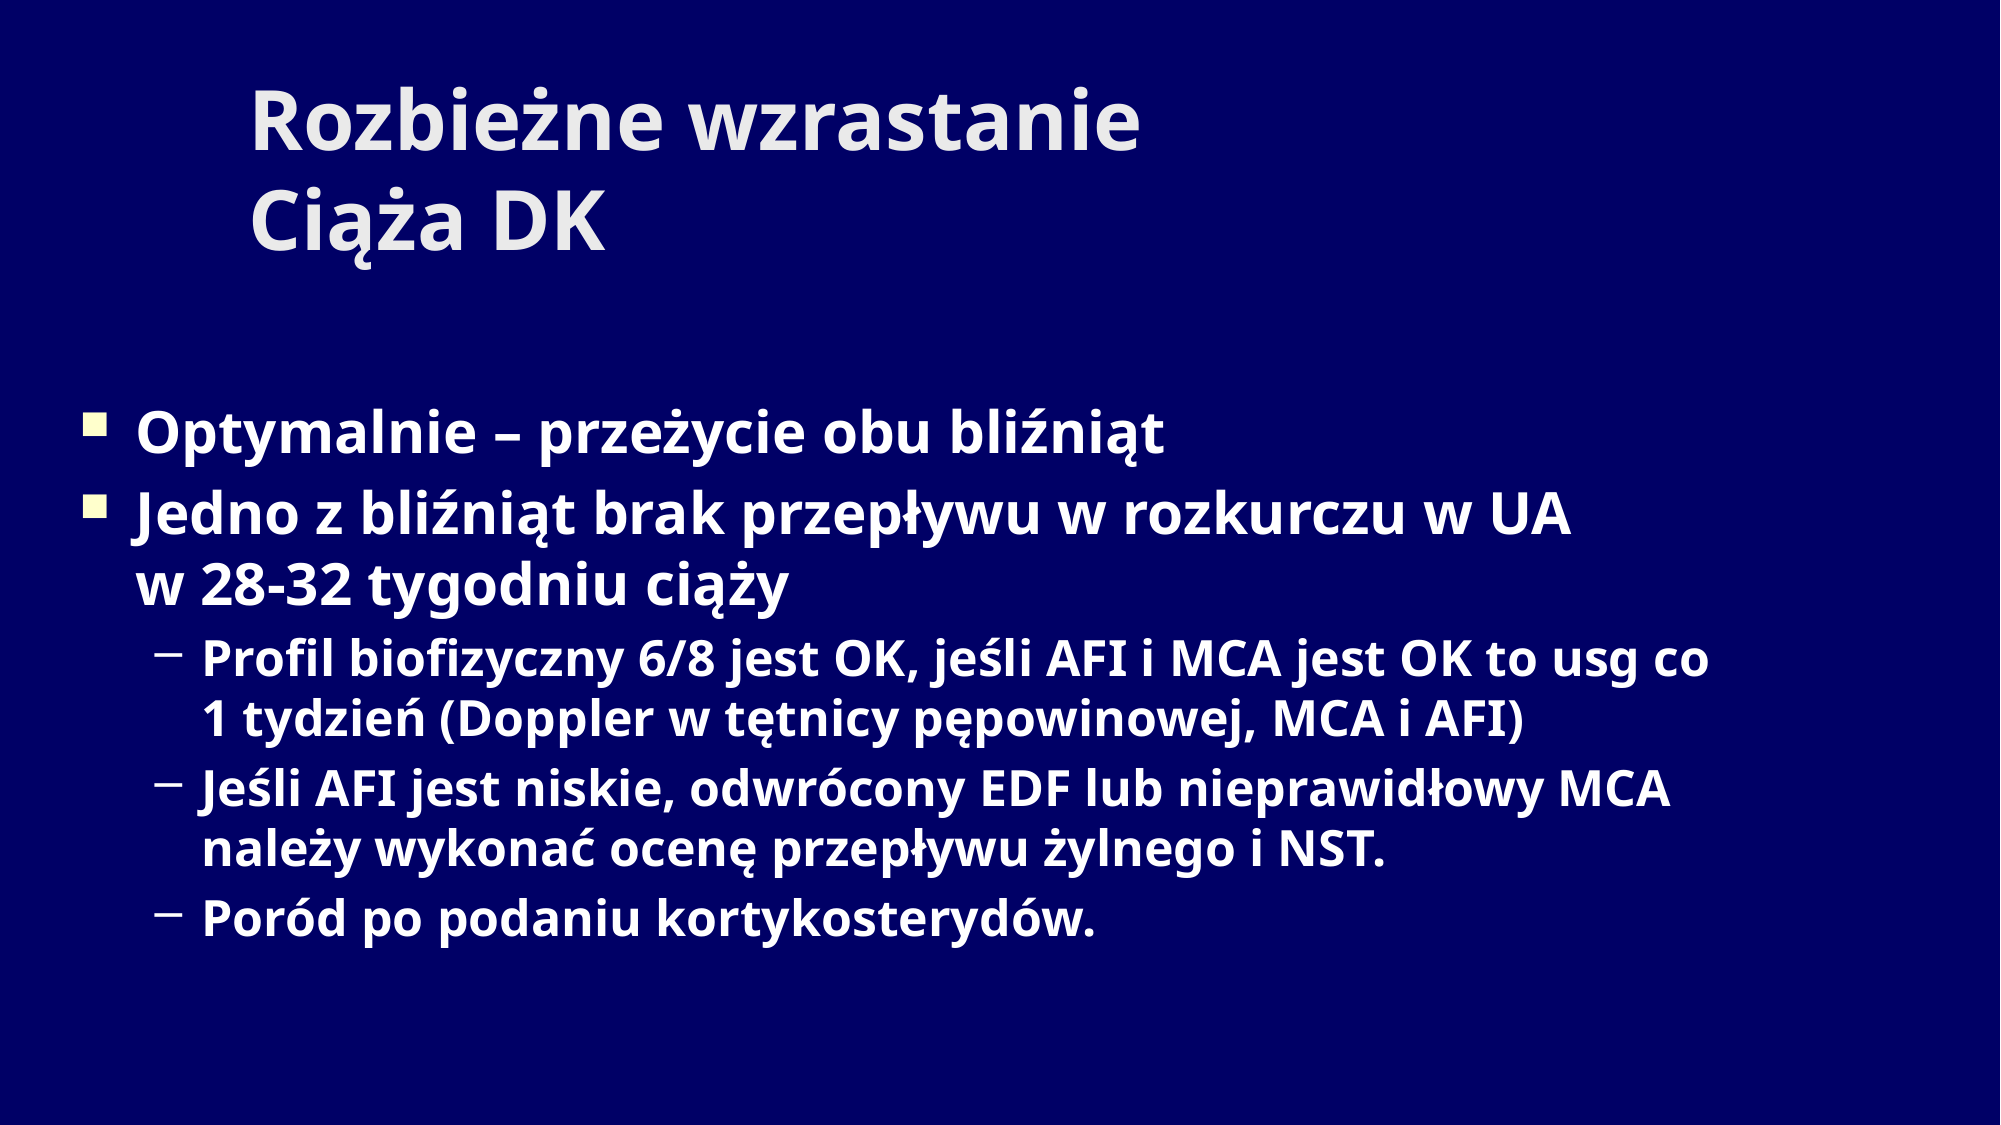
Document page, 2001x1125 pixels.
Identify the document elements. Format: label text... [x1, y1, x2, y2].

list Optymalnie – przeżycie obu bliźniąt Jedno z bliźniąt brak przepływu w rozkurczu w UA w 28-32 tygodniu ciąży Profil biofizyczny 6/8 jest OK, jeśli AFI i MCA jest OK to usg co 1 tydzień (Doppler w tętnicy pępowinowej, MCA i AFI) Jeśli AFI jest niskie, odwrócony EDF lub nieprawidłowy MCA należy wykonać ocenę przepływu żylnego i NST. Poród po podaniu kortykosterydów. [64, 387, 1855, 1005]
title Rozbieżne wzrastanie Ciąża DK [233, 50, 1884, 285]
